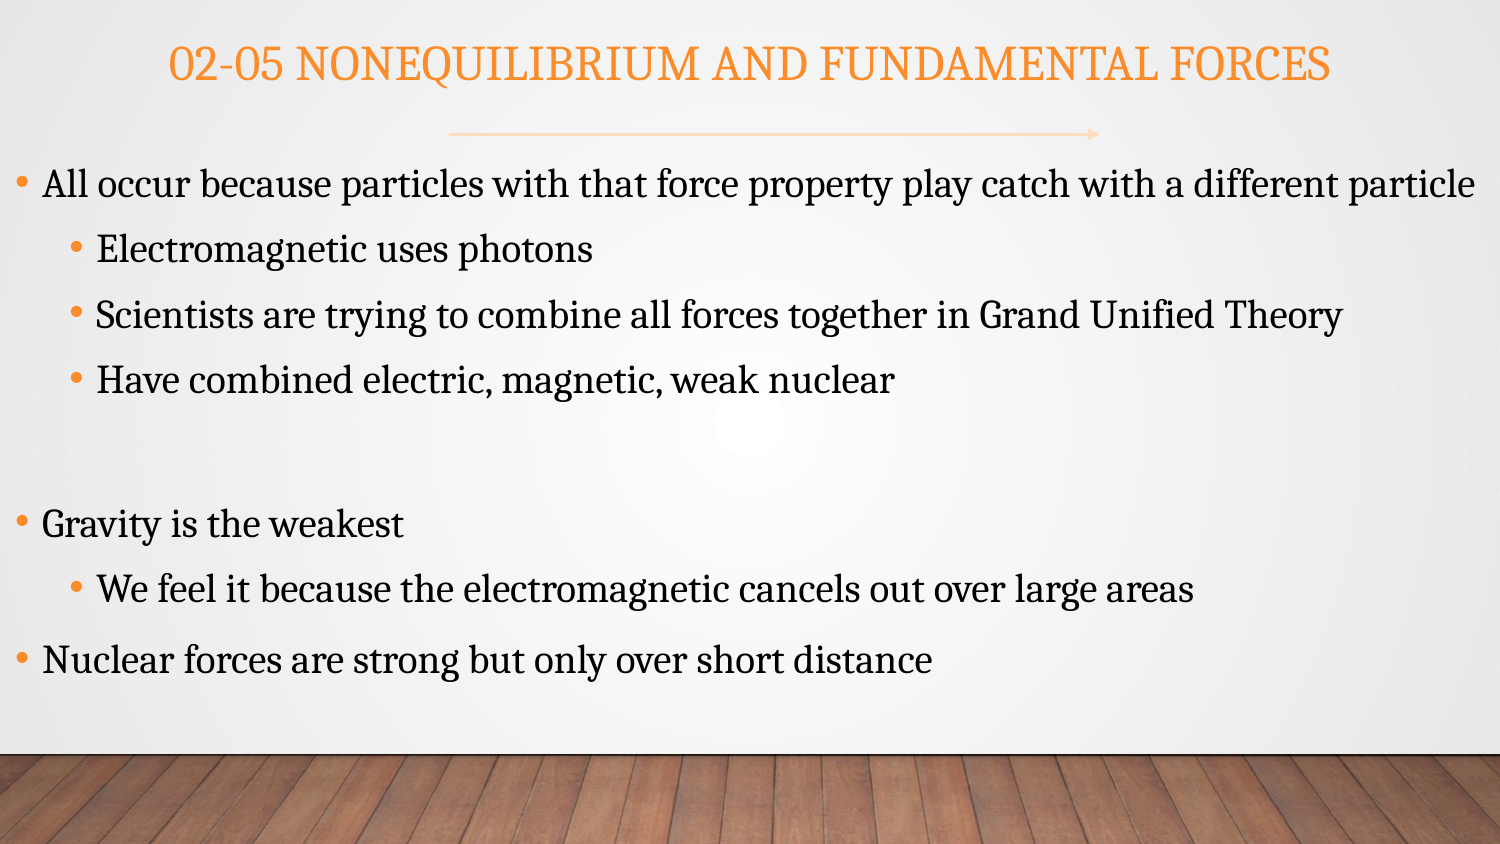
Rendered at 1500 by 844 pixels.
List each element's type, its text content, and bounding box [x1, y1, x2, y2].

list All occur because particles with that force property play catch with a different particle Electromagnetic uses photons Scientists are trying to combine all forces together in Grand Unified Theory Have combined electric, magnetic, weak nuclear Gravity is the weakest We feel it because the electromagnetic cancels out over large areas Nuclear forces are strong but only over short distance [0, 139, 1500, 756]
picture [0, 756, 1500, 844]
title 02-05 Nonequilibrium and Fundamental Forces [0, 0, 1500, 130]
